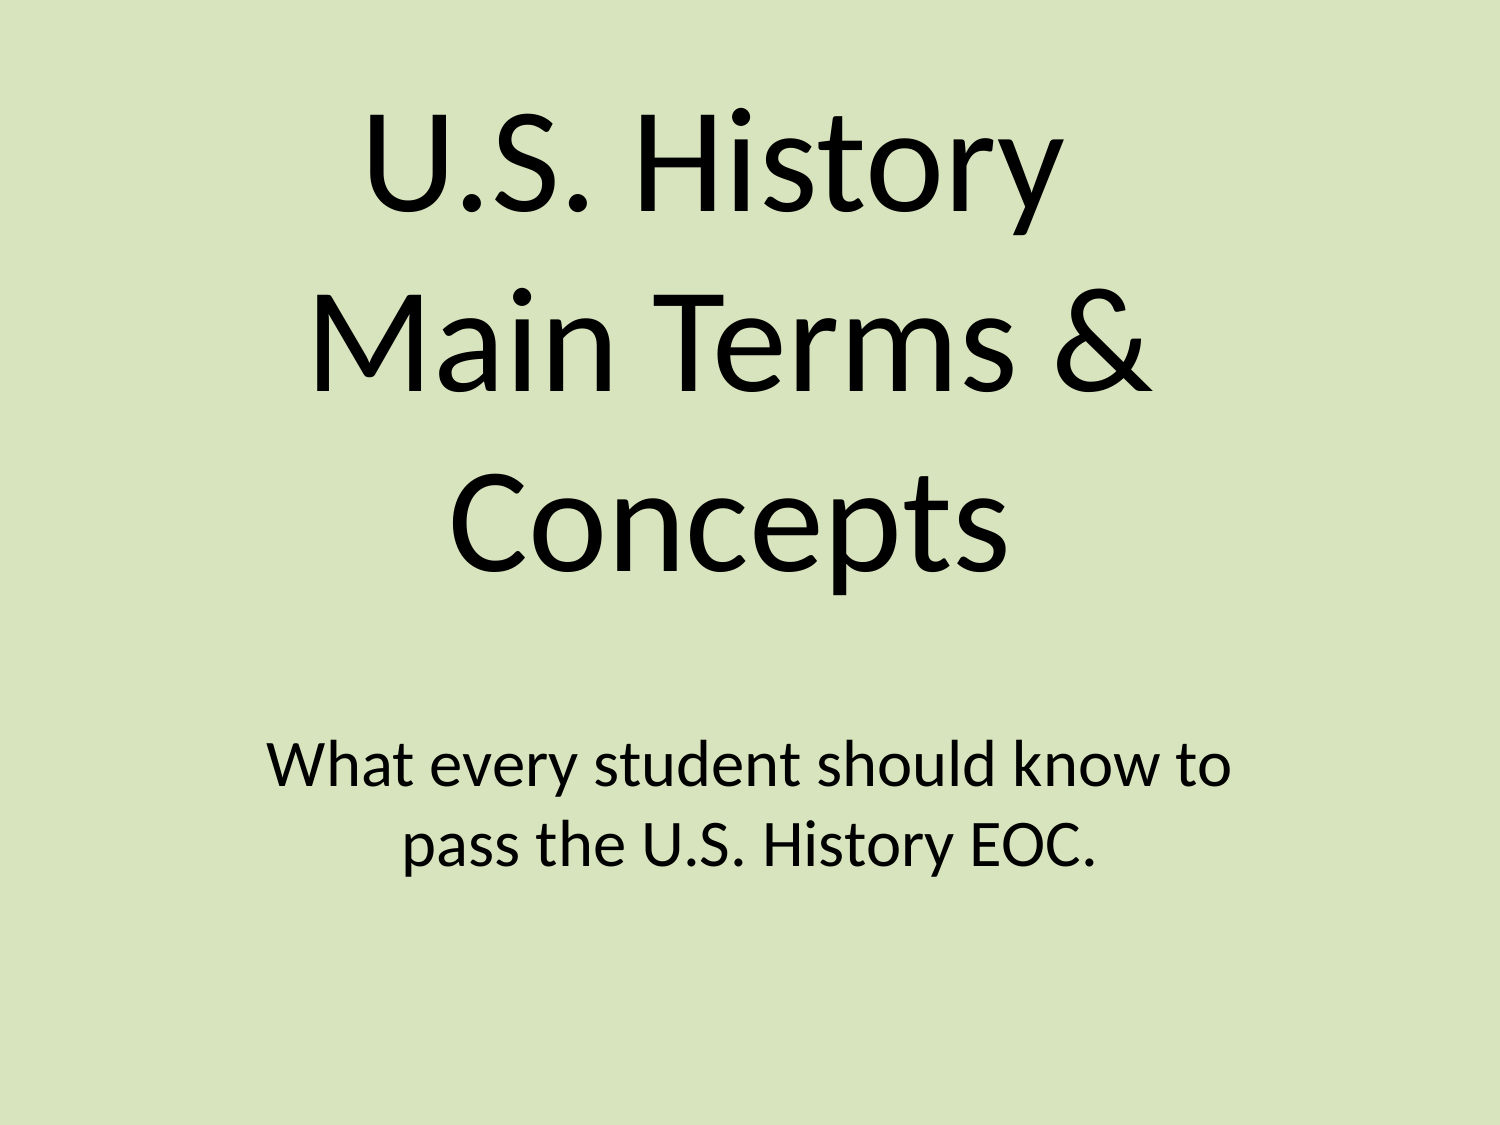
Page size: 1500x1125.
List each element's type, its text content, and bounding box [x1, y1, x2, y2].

subtitle What every student should know to pass the U.S. History EOC. [225, 712, 1275, 925]
title U.S. History Main Terms & Concepts [4, 37, 1455, 625]
